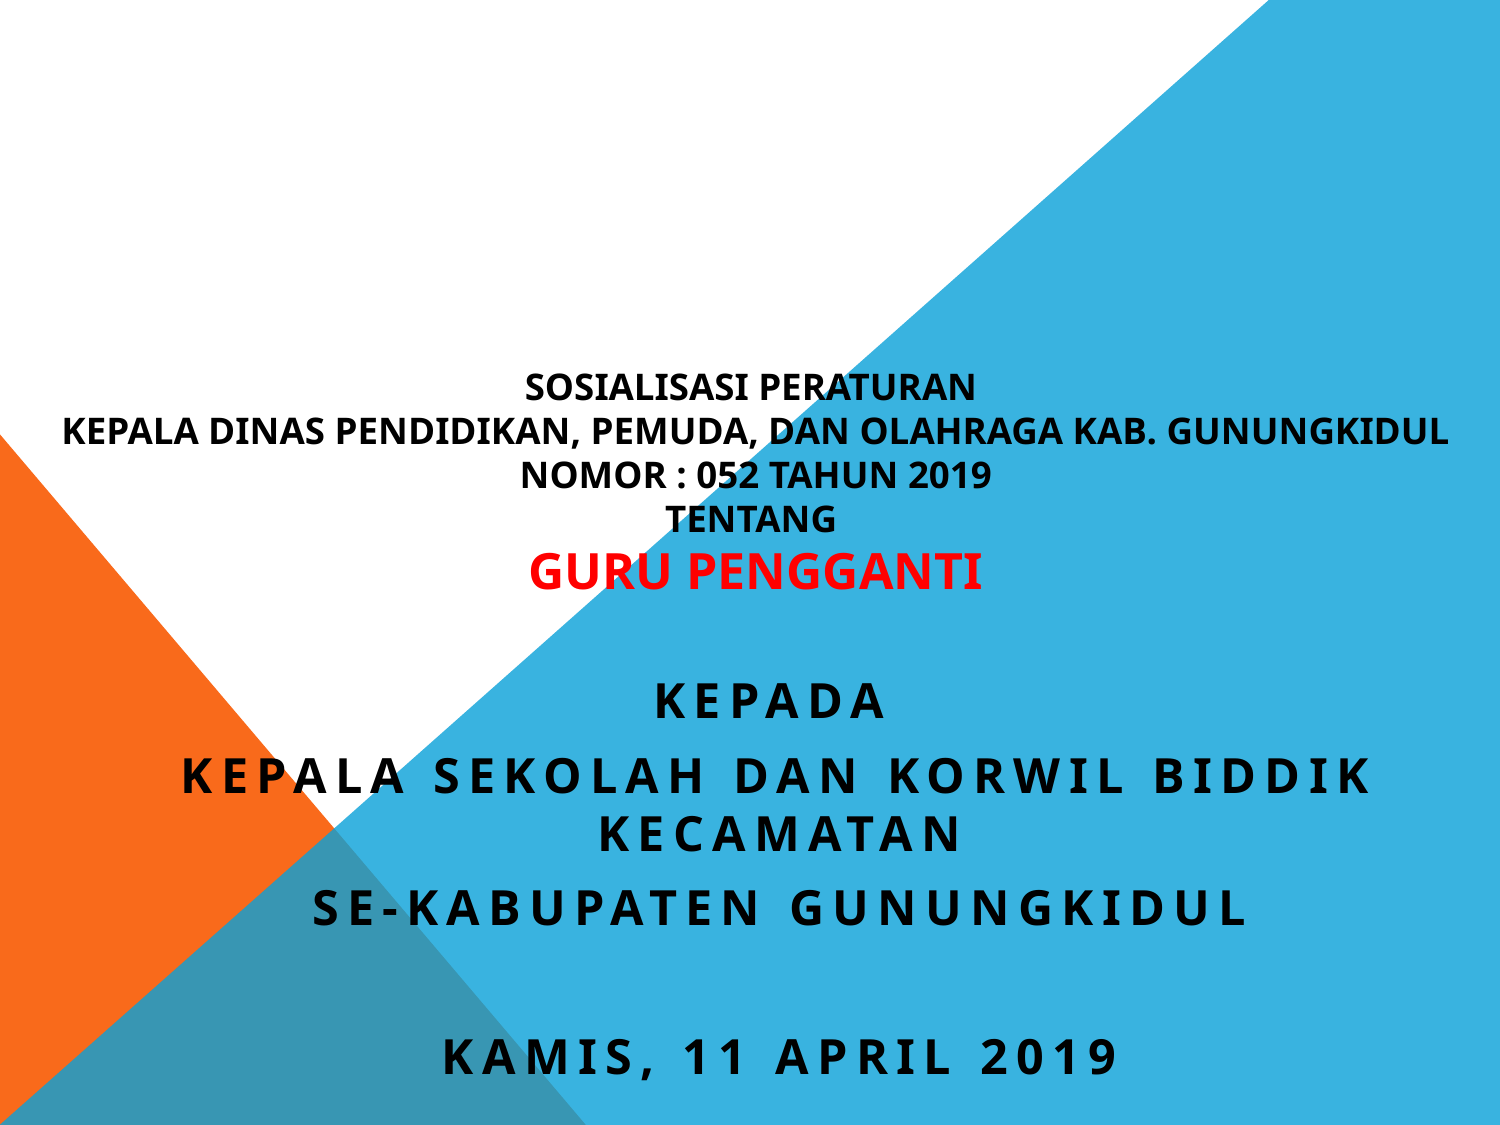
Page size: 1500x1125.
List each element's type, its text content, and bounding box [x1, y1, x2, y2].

title SOSIALISASI PERATURAN KEPALA DINAS PENDIDIKAN, PEMUDA, DAN OLAHRAGA KAB. GUNUNGKIDUL NOMOR : 052 TAHUN 2019 TENTANG GURU PENGGANTI [41, 78, 1471, 646]
subtitle KEPADA KEPALA SEKOLAH DAN KORWIL BIDDIK KECAMATAN SE-KABUPATEN GUNUNGKIDUL Kamis, 11 april 2019 [159, 668, 1400, 1094]
